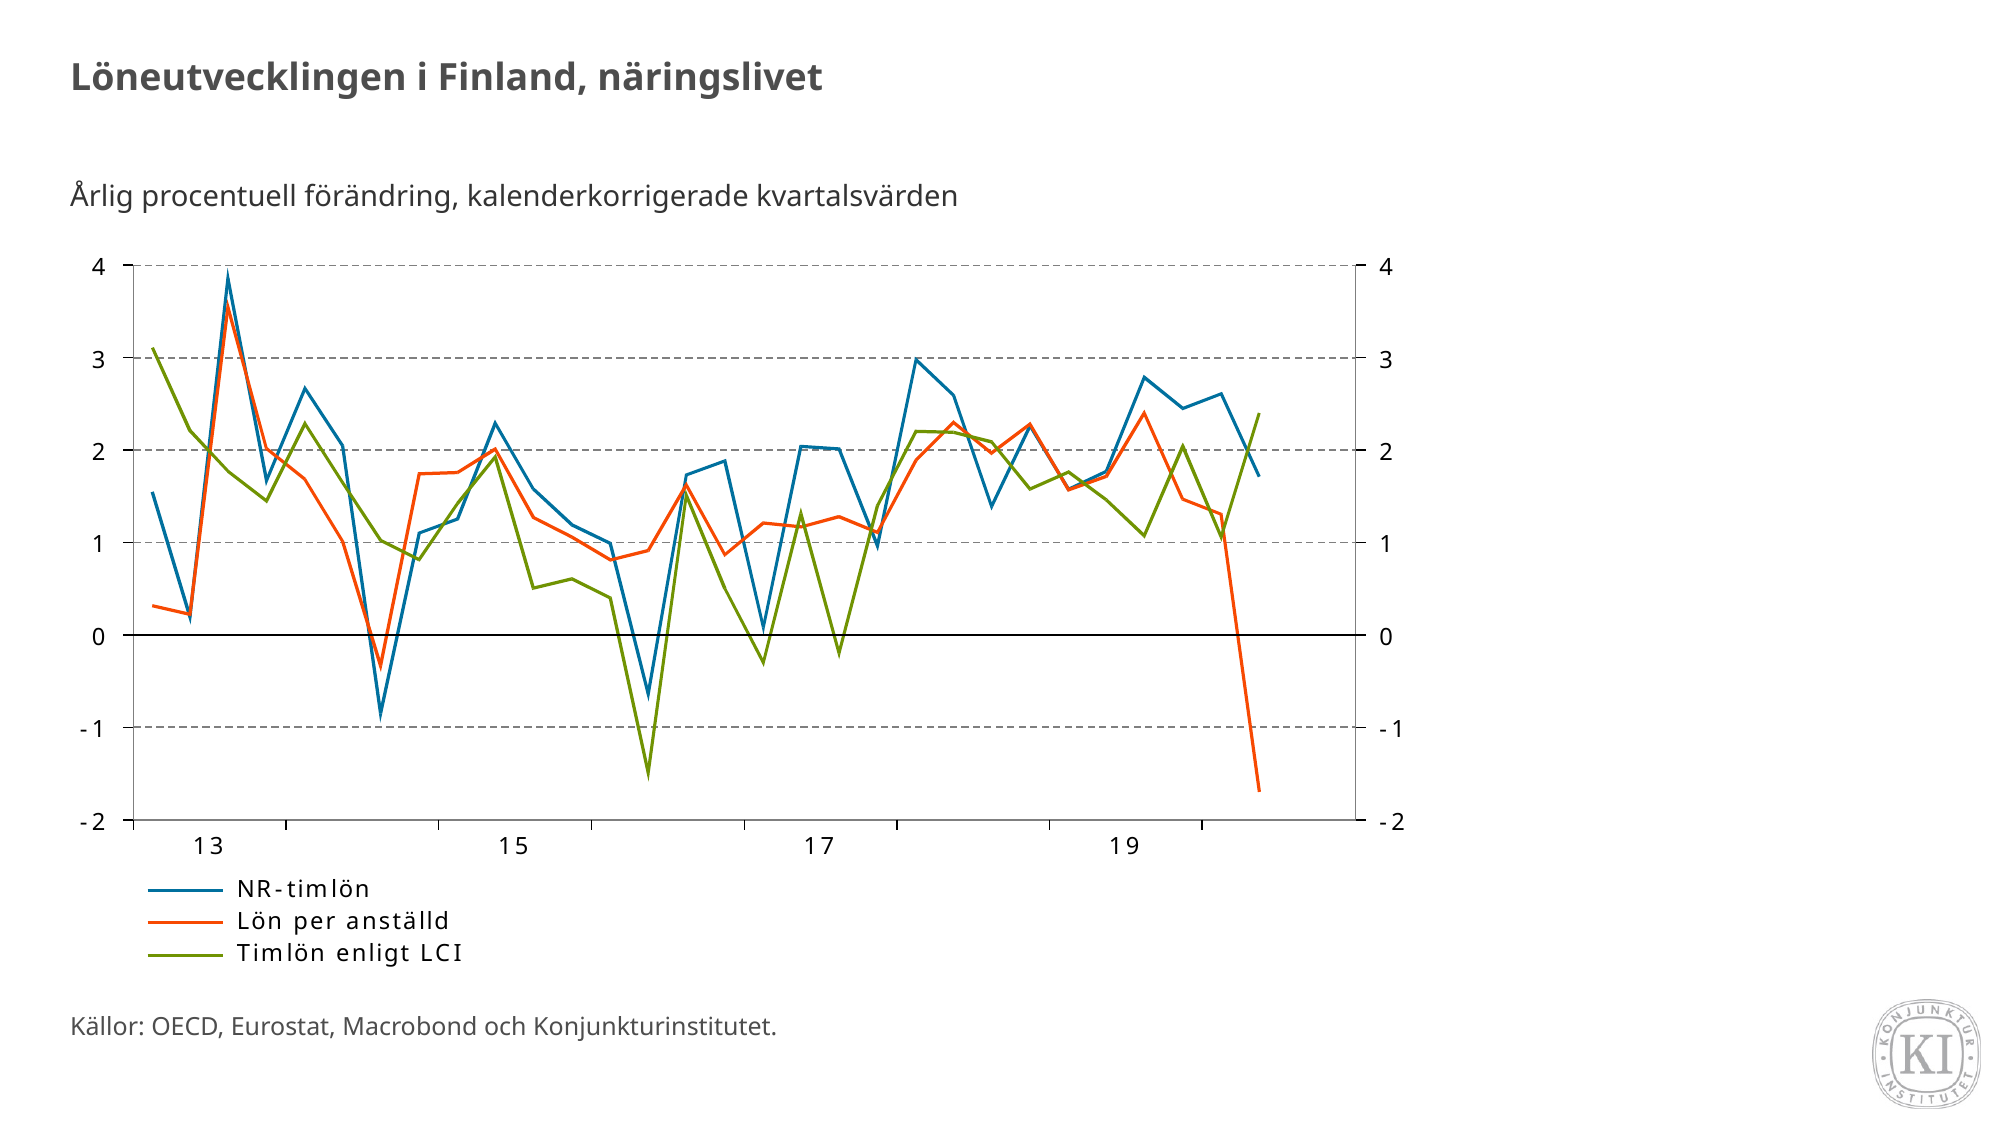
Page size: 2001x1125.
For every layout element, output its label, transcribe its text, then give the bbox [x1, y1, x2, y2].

title Löneutvecklingen i Finland, näringslivet [55, 45, 1476, 128]
subtitle Källor: OECD, Eurostat, Macrobond och Konjunkturinstitutet. [55, 1003, 1476, 1106]
picture [1872, 999, 1981, 1109]
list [30, 228, 1453, 995]
list Årlig procentuell förändring, kalenderkorrigerade kvartalsvärden [55, 137, 1476, 220]
